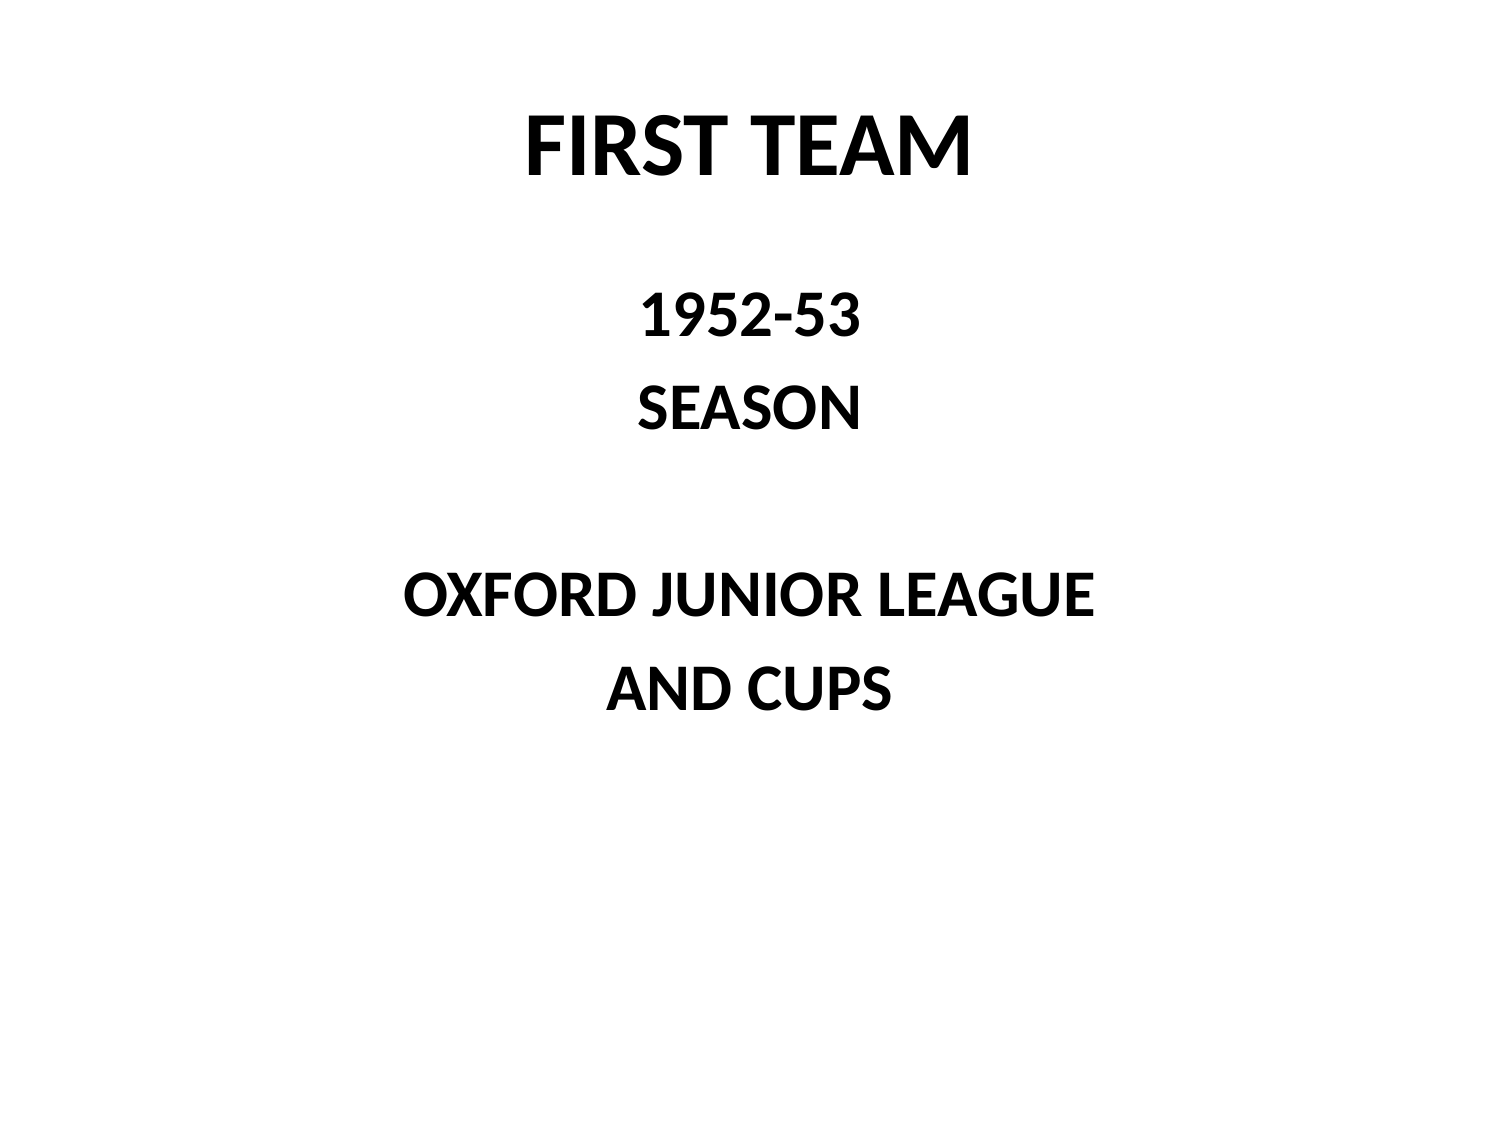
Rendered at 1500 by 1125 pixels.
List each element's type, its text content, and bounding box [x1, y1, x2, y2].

title FIRST TEAM [75, 45, 1425, 233]
list 1952-53 SEASON OXFORD JUNIOR LEAGUE AND CUPS [75, 262, 1425, 1005]
